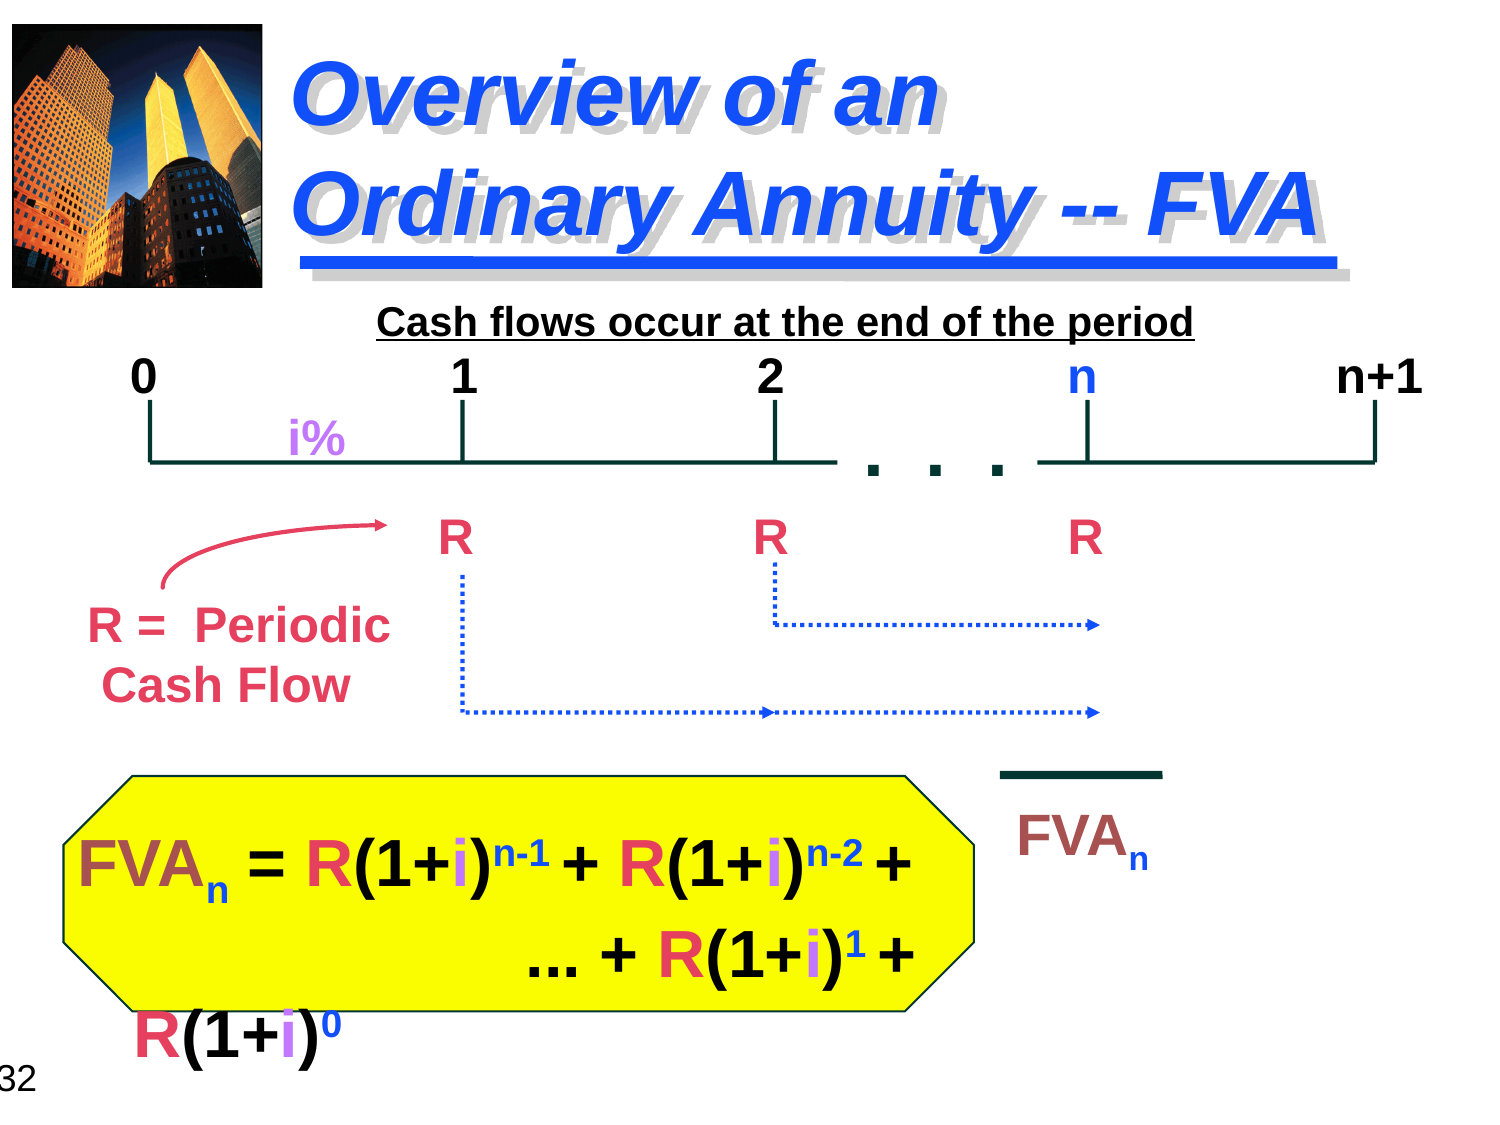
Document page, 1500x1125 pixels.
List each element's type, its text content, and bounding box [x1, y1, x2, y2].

text_box [162, 519, 388, 588]
text_box R R R [381, 497, 1121, 573]
text_box Cash flows occur at the end of the period [361, 287, 1210, 352]
text_box . . . [848, 393, 1024, 499]
text_box [1086, 706, 1100, 719]
text_box [96, 775, 941, 812]
text_box [762, 706, 774, 719]
text_box 0 1 2 n n+1 [115, 336, 1438, 412]
text_box FVAn [1001, 790, 1165, 885]
text_box i% [272, 397, 361, 473]
picture [12, 24, 263, 288]
list FVAn = R(1+i)n-1 + R(1+i)n-2 + ... + R(1+i)1 + R(1+i)0 [62, 812, 1013, 988]
text_box [1086, 618, 1100, 632]
text_box [109, 988, 929, 1012]
title Overview of an Ordinary Annuity -- FVA [275, 0, 1388, 288]
text_box R = Periodic Cash Flow [72, 585, 421, 720]
